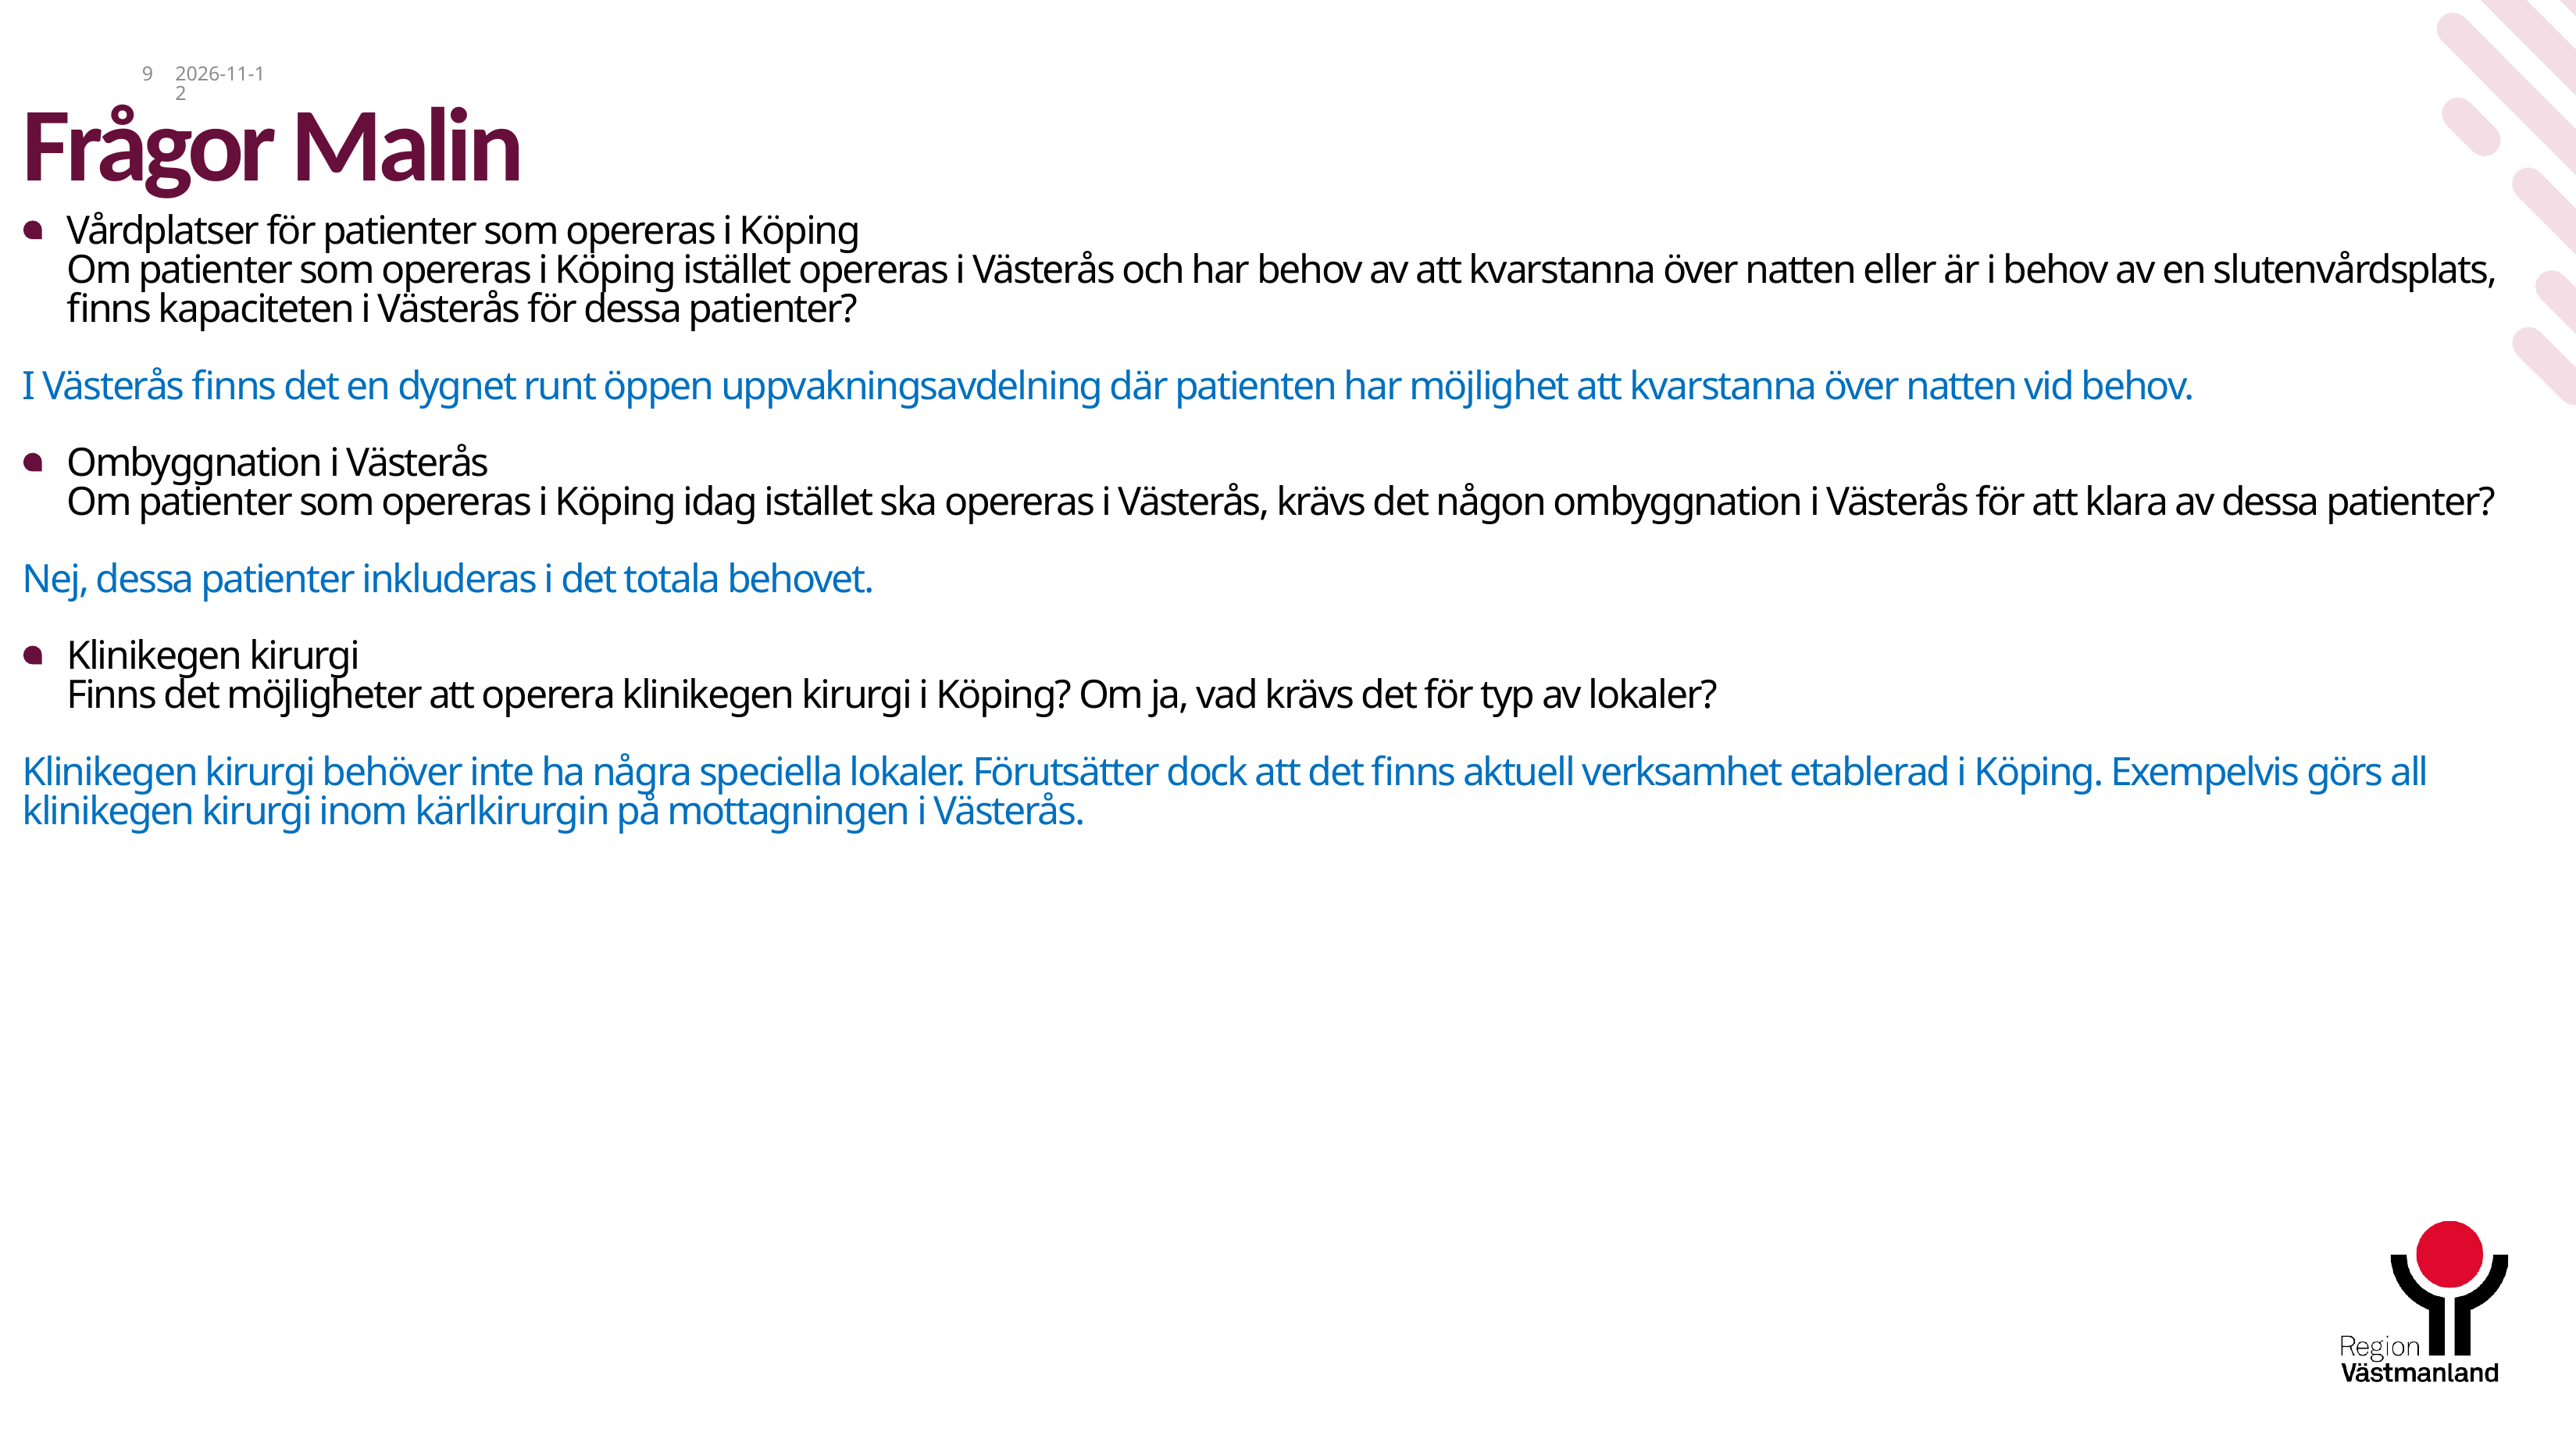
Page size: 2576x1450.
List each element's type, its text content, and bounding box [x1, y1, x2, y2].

slide_number 9 [107, 61, 154, 86]
picture [2341, 1221, 2509, 1382]
title Frågor Malin [22, 86, 2280, 212]
list Vårdplatser för patienter som opereras i Köping Om patienter som opereras i Köping istället opereras i Västerås och har behov av att kvarstanna över natten eller är i behov av en slutenvårdsplats, finns kapaciteten i Västerås för dessa patienter? I Västerås finns det en dygnet runt öppen uppvakningsavdelning där patienten har möjlighet att kvarstanna över natten vid behov. Ombyggnation i Västerås Om patienter som opereras i Köping idag istället ska opereras i Västerås, krävs det någon ombyggnation i Västerås för att klara av dessa patienter? Nej, dessa patienter inkluderas i det totala behovet. Klinikegen kirurgi Finns det möjligheter att operera klinikegen kirurgi i Köping? Om ja, vad krävs det för typ av lokaler? Klinikegen kirurgi behöver inte ha några speciella lokaler. Förutsätter dock att det finns aktuell verksamhet etablerad i Köping. Exempelvis görs all klinikegen kirurgi inom kärlkirurgin på mottagningen i Västerås. [22, 212, 2561, 1095]
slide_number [175, 61, 277, 86]
